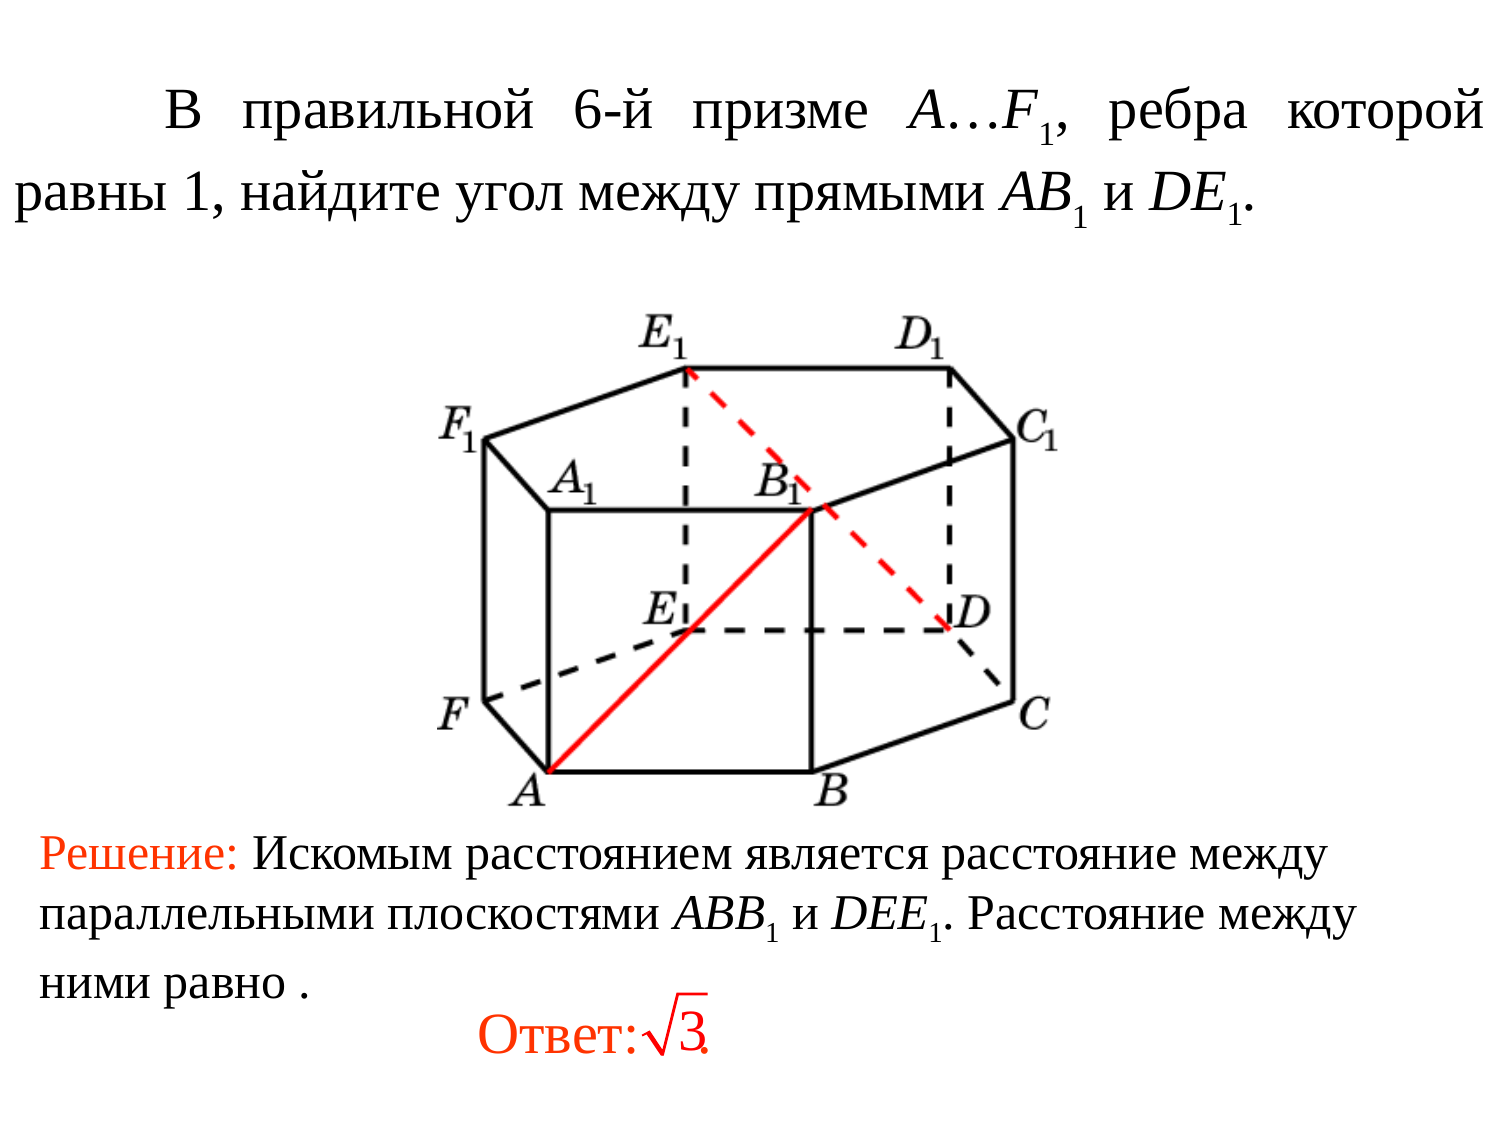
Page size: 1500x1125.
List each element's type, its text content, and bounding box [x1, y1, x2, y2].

text_box В правильной 6-й призме A…F1, ребра которой равны 1, найдите угол между прямыми AB1 и DE1. [0, 62, 1500, 243]
picture [436, 304, 1063, 812]
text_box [24, 812, 1463, 1073]
